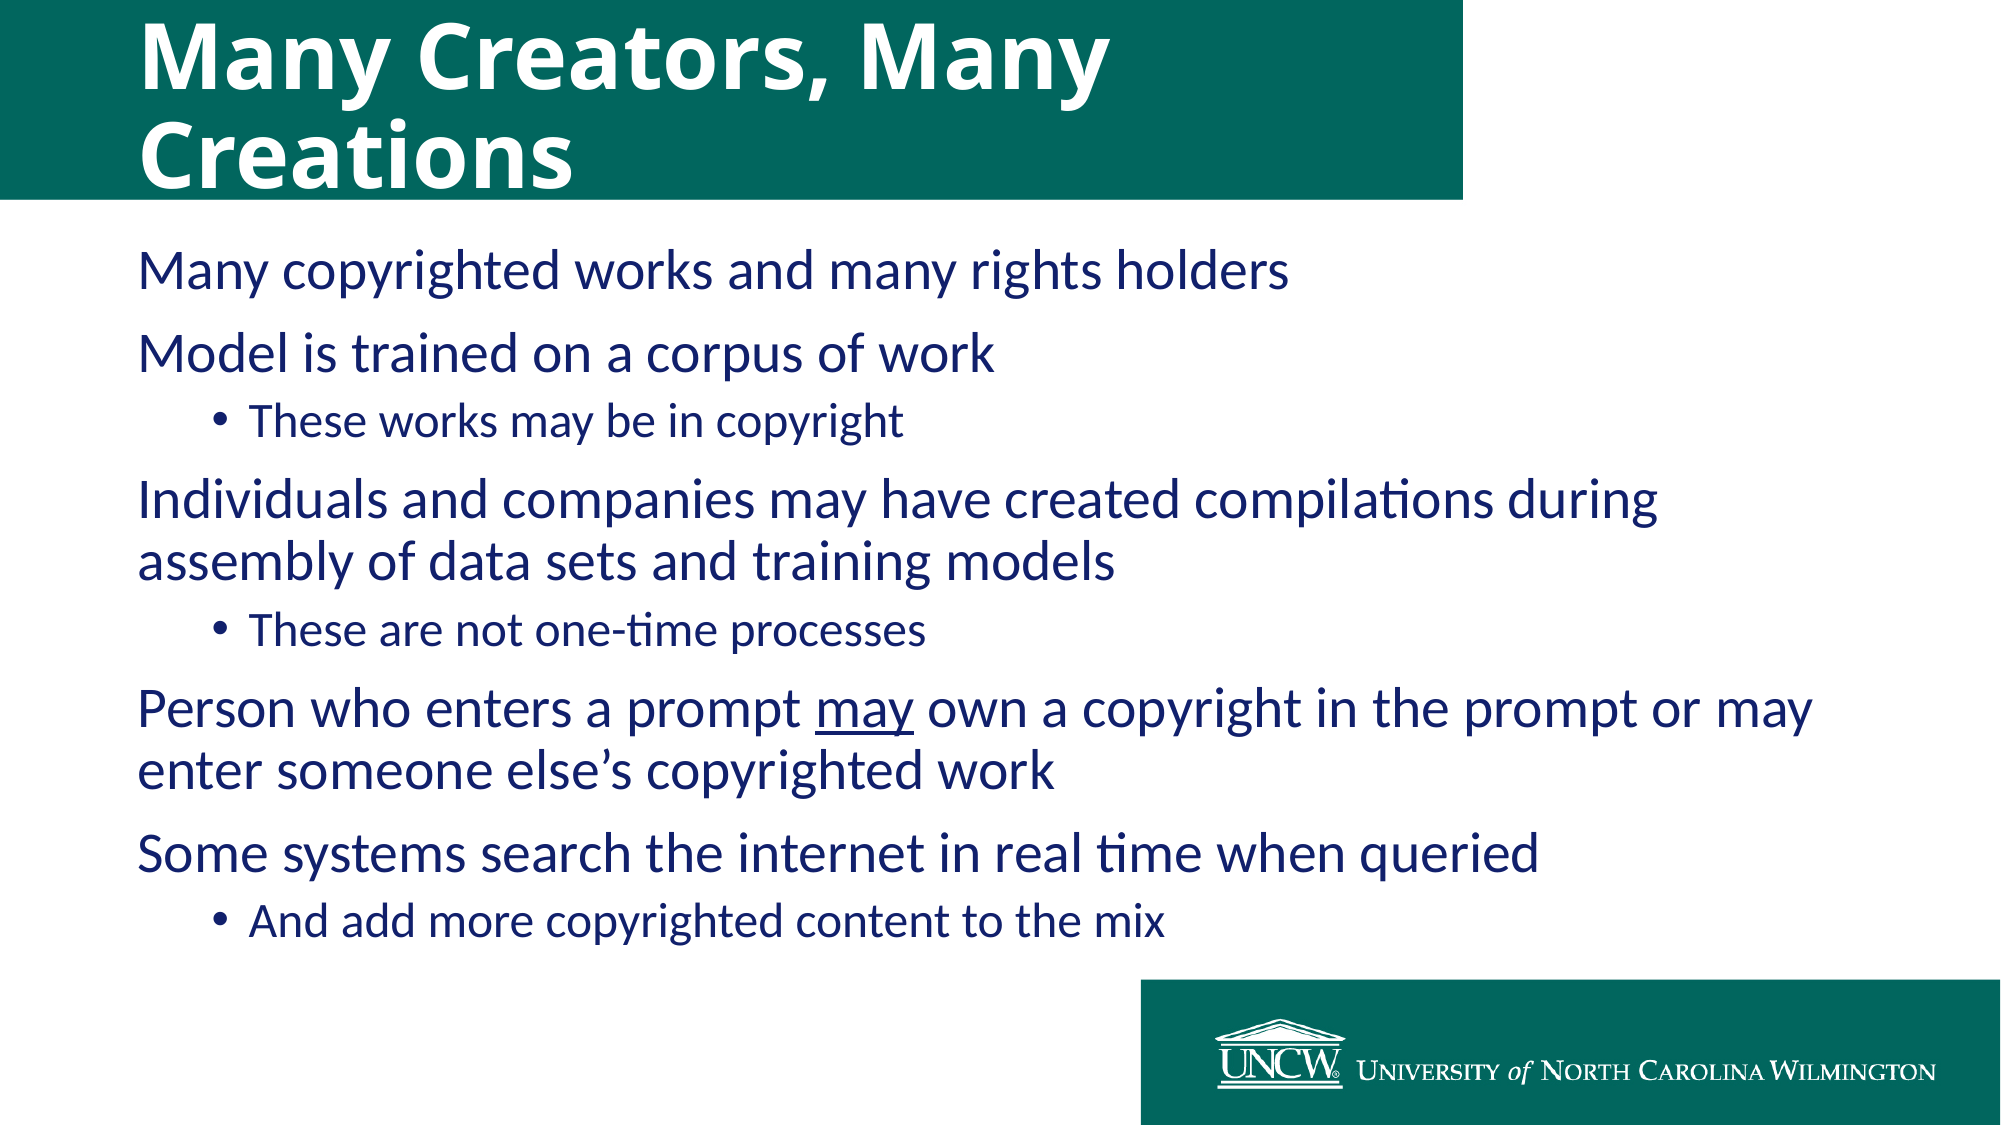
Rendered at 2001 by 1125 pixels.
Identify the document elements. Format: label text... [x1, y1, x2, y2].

list Many copyrighted works and many rights holders Model is trained on a corpus of work These works may be in copyright Individuals and companies may have created compilations during assembly of data sets and training models These are not one-time processes Person who enters a prompt may own a copyright in the prompt or may enter someone else’s copyrighted work Some systems search the internet in real time when queried And add more copyrighted content to the mix [137, 239, 1863, 954]
picture [0, 0, 2001, 1125]
title Many Creators, Many Creations [137, 59, 1437, 160]
